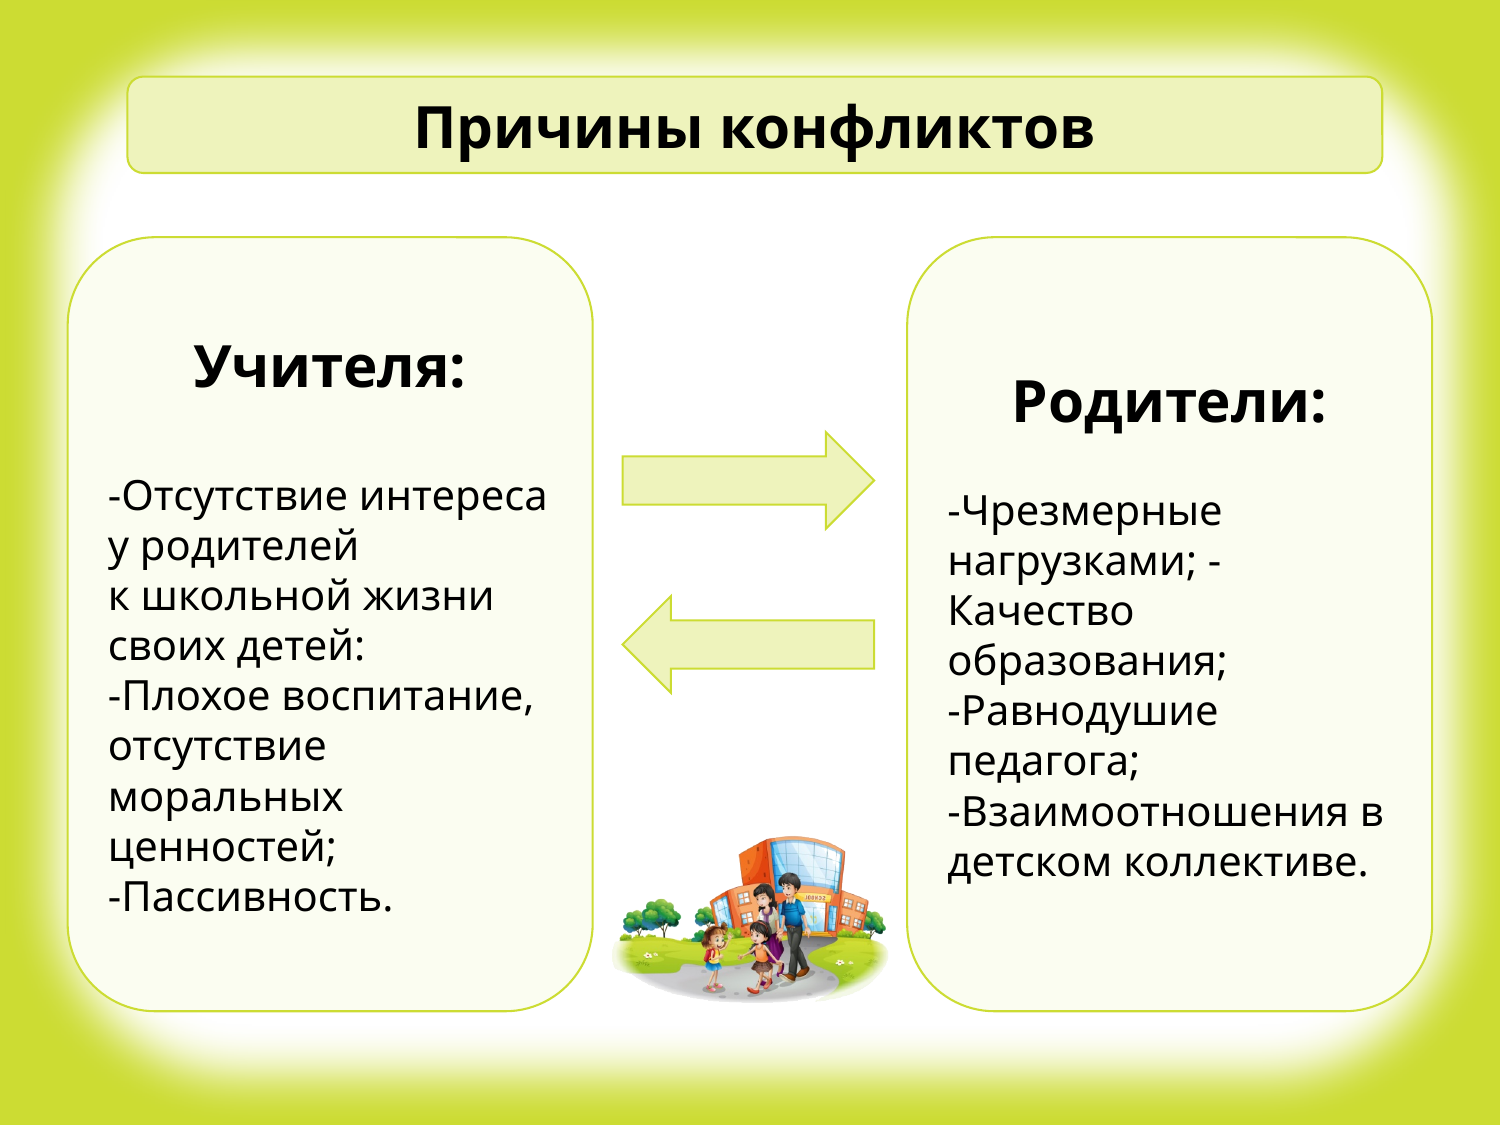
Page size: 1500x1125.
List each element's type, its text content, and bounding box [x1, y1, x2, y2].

text_box Родители: -Чрезмерные нагрузками; -Качество образования; -Равнодушие педагога; -Взаимоотношения в детском коллективе. [906, 236, 1434, 1013]
text_box Учителя: -Отсутствие интереса у родителей к школьной жизни своих детей: -Плохое воспитание, отсутствие моральных ценностей; -Пассивность. [66, 236, 594, 1013]
text_box [621, 593, 876, 696]
text_box [76, 121, 1434, 1053]
text_box [621, 429, 876, 532]
text_box Причины конфликтов [126, 75, 1384, 175]
picture [609, 829, 891, 1012]
text_box [219, 71, 1291, 75]
